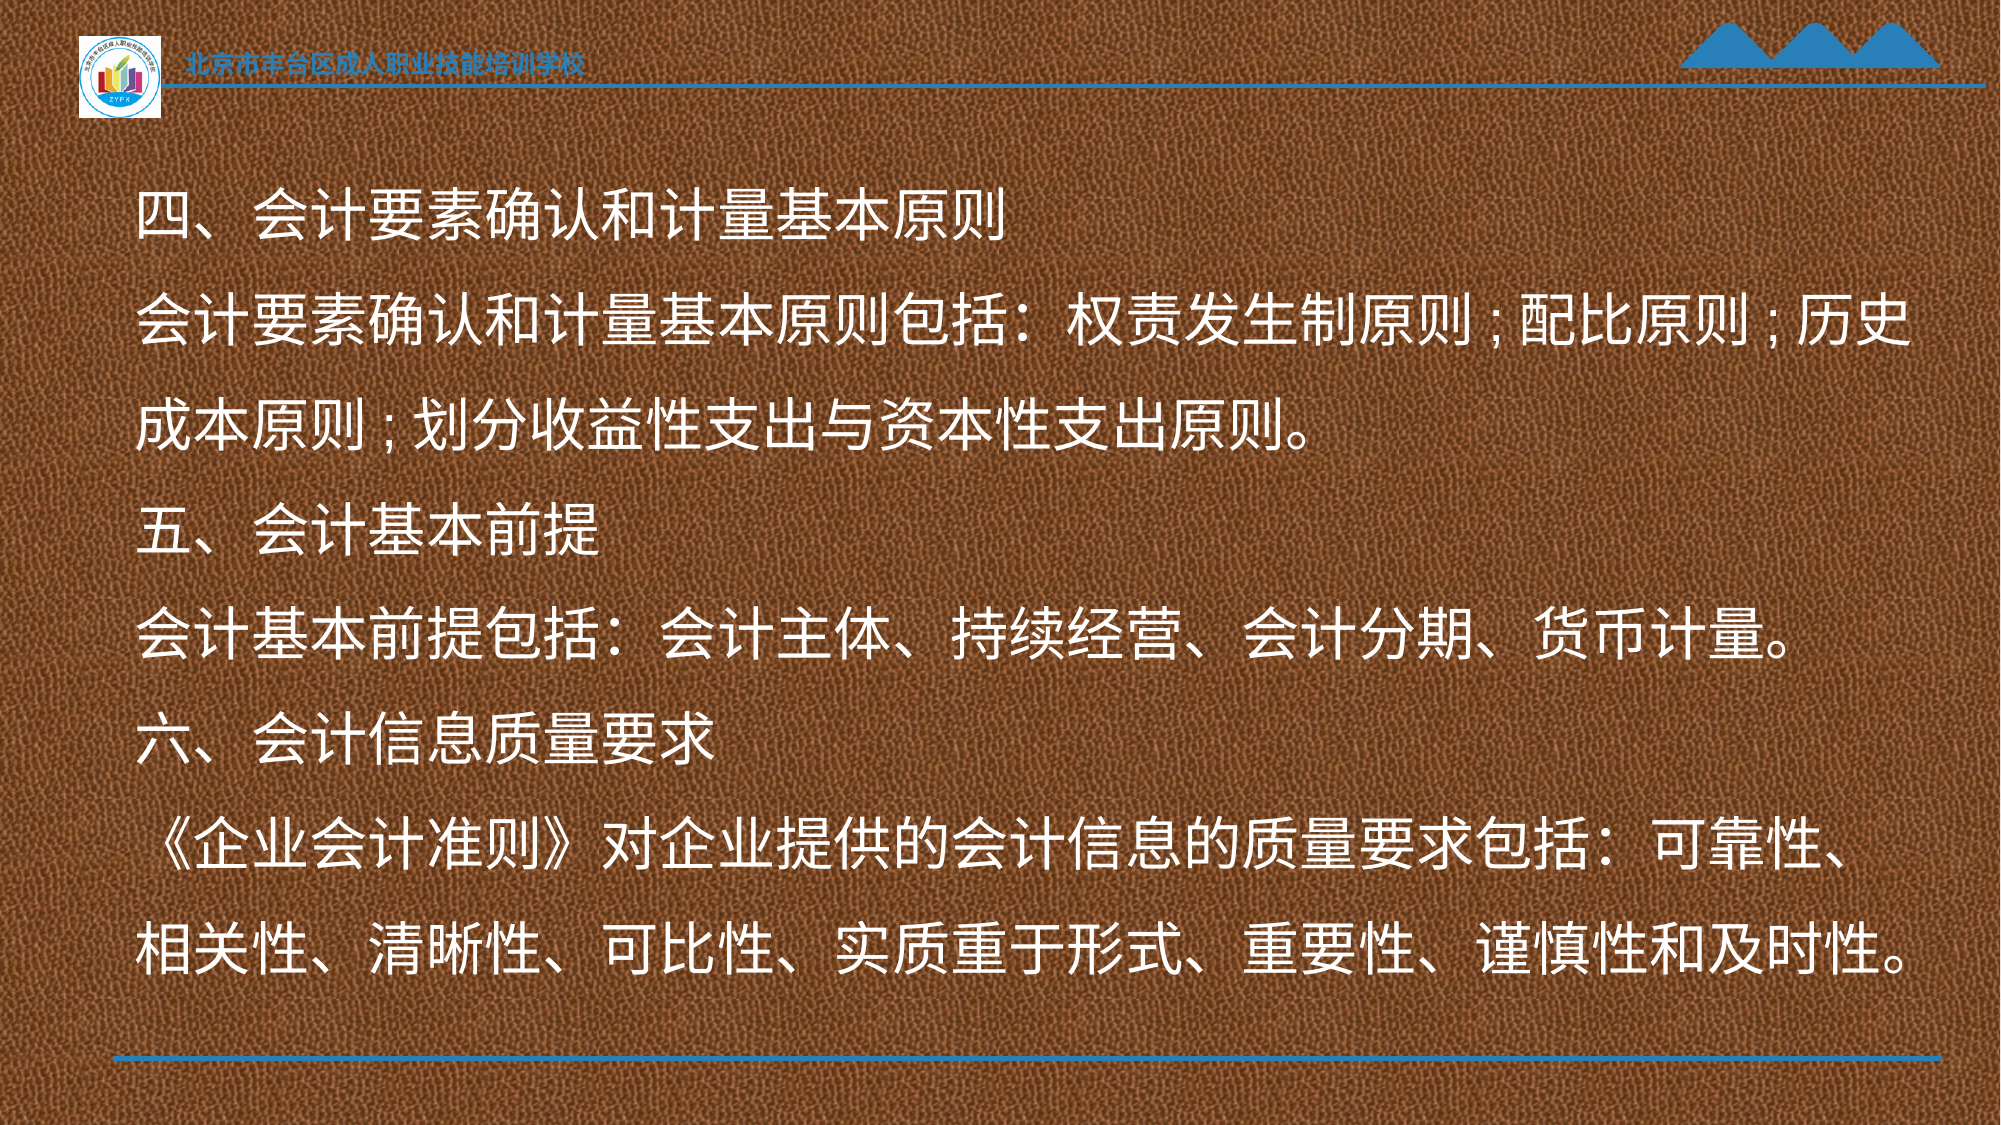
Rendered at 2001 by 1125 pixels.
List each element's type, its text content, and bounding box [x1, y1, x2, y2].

text_box [1677, 21, 1772, 70]
text_box 北京市丰台区成人职业技能培训学校 [170, 40, 632, 85]
text_box [1840, 21, 1944, 70]
picture [0, 0, 2001, 1125]
text_box 四、会计要素确认和计量基本原则 会计要素确认和计量基本原则包括：权责发生制原则;配比原则;历史成本原则;划分收益性支出与资本性支出原则。 五、会计基本前提 会计基本前提包括：会计主体、持续经营、会计分期、货币计量。 六、会计信息质量要求 《企业会计准则》对企业提供的会计信息的质量要求包括：可靠性、相关性、清晰性、可比性、实质重于形式、重要性、谨慎性和及时性。 [120, 135, 1943, 1125]
text_box [1763, 21, 1853, 70]
